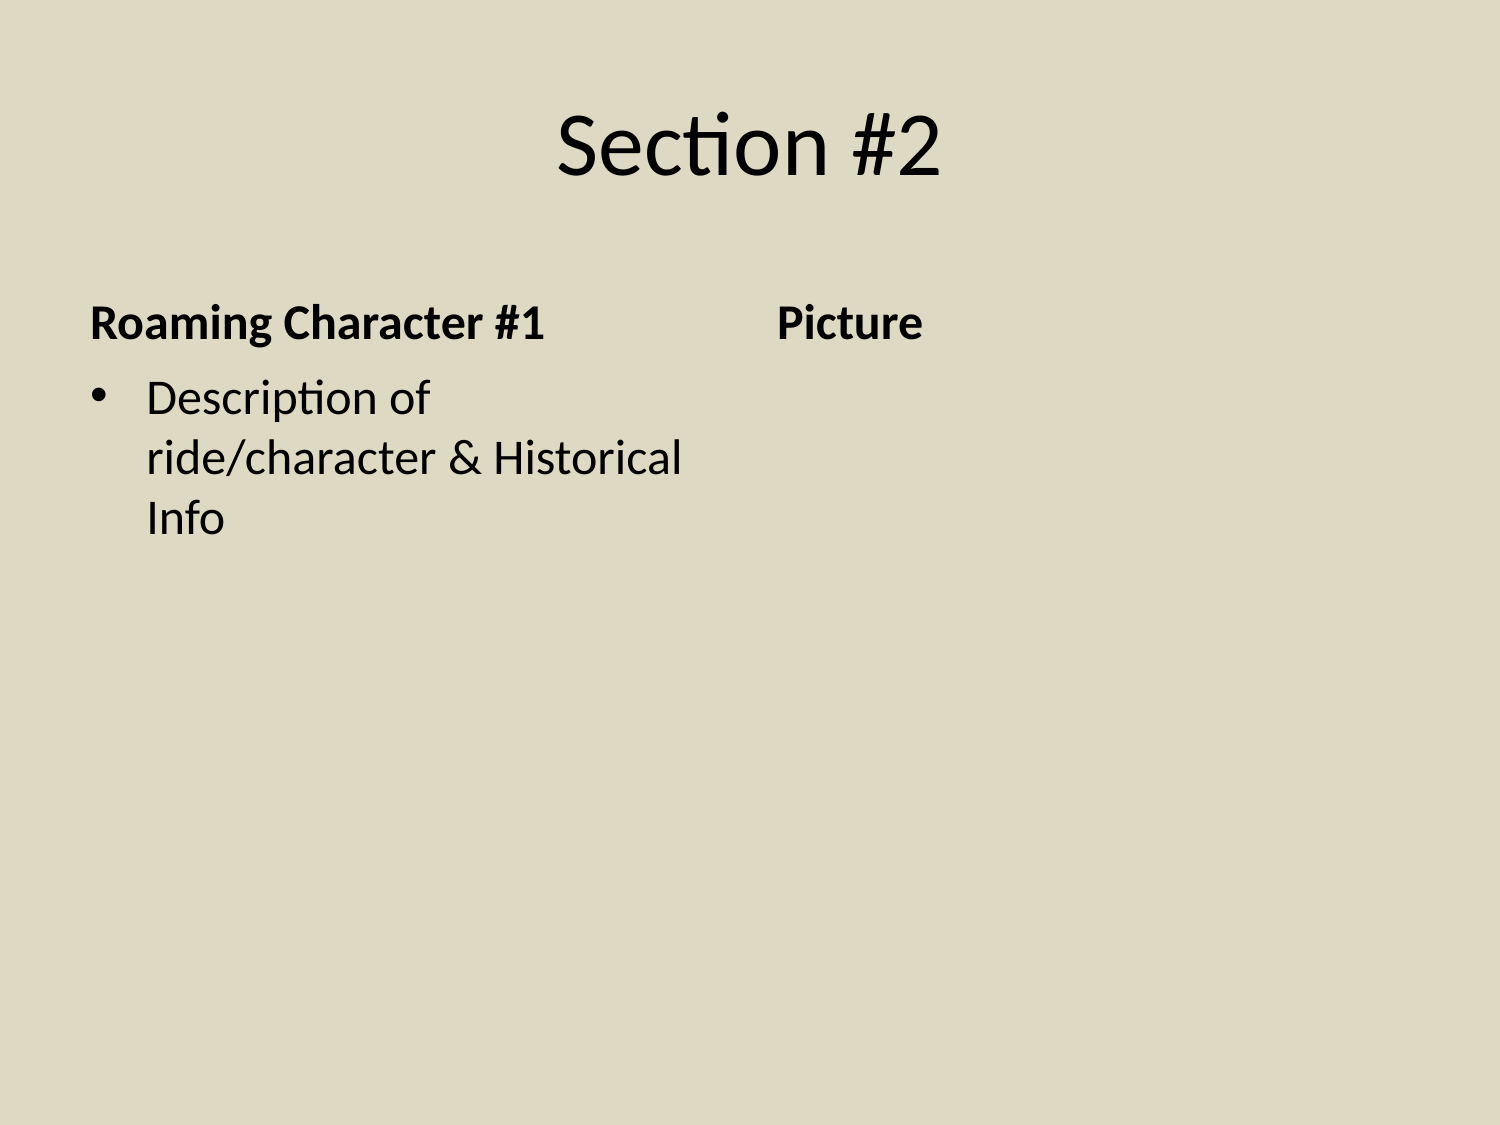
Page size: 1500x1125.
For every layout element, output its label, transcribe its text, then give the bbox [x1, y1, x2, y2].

title Section #2 [75, 45, 1425, 233]
list Picture [761, 251, 1425, 357]
list Roaming Character #1 [75, 251, 738, 356]
list Description of ride/character & Historical Info [75, 356, 738, 1005]
